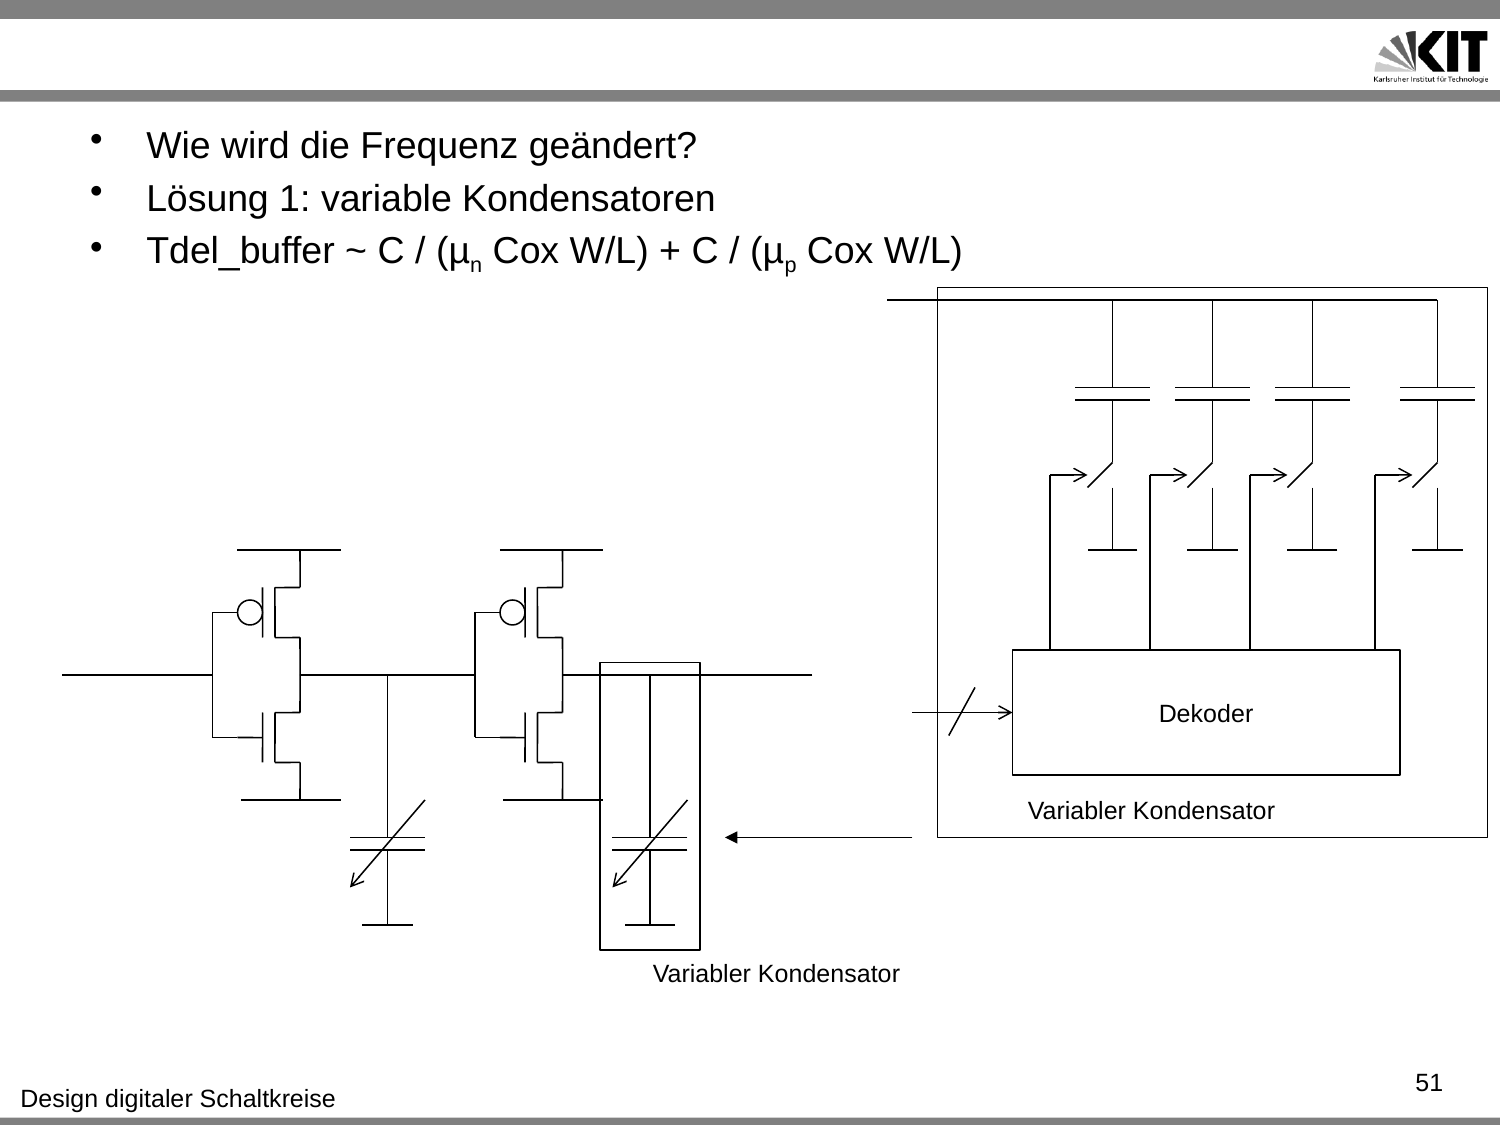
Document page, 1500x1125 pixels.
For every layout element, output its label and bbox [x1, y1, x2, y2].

text_box [62, 549, 916, 995]
text_box [887, 287, 1488, 838]
list [75, 113, 1425, 263]
picture [1374, 31, 1488, 83]
slide_number [1364, 1058, 1495, 1094]
